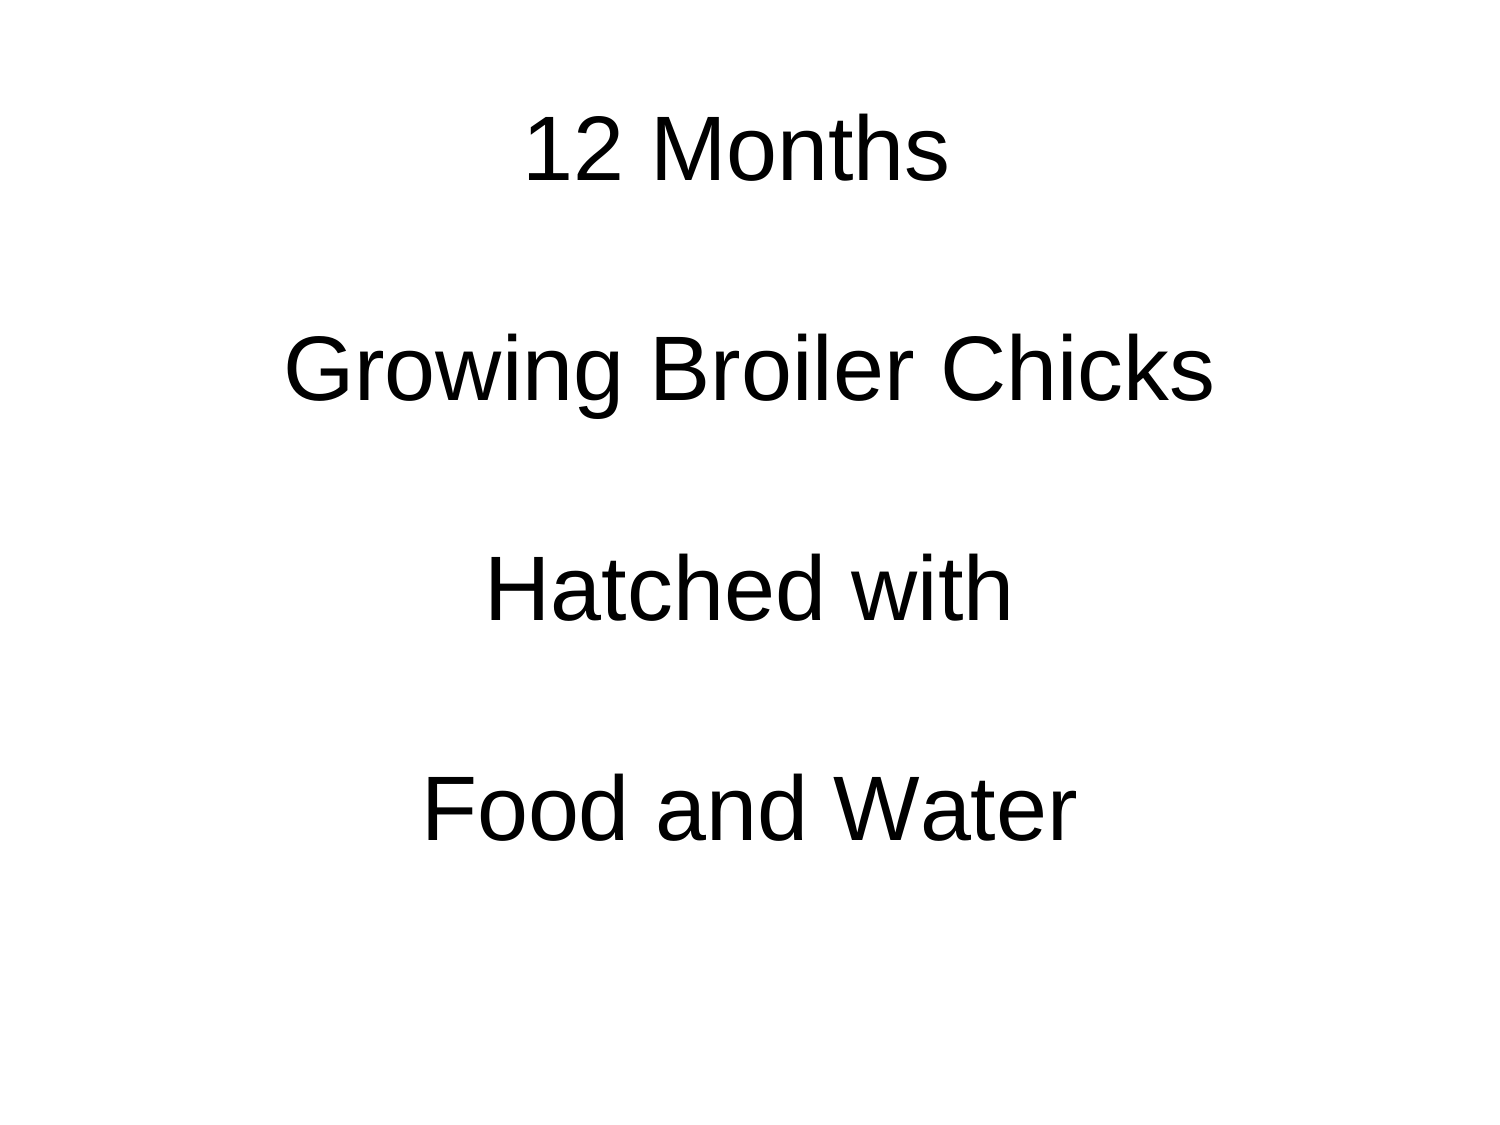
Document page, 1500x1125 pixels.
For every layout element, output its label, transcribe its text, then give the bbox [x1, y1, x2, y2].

title 12 Months Growing Broiler Chicks Hatched with Food and Water [75, 45, 1425, 1013]
